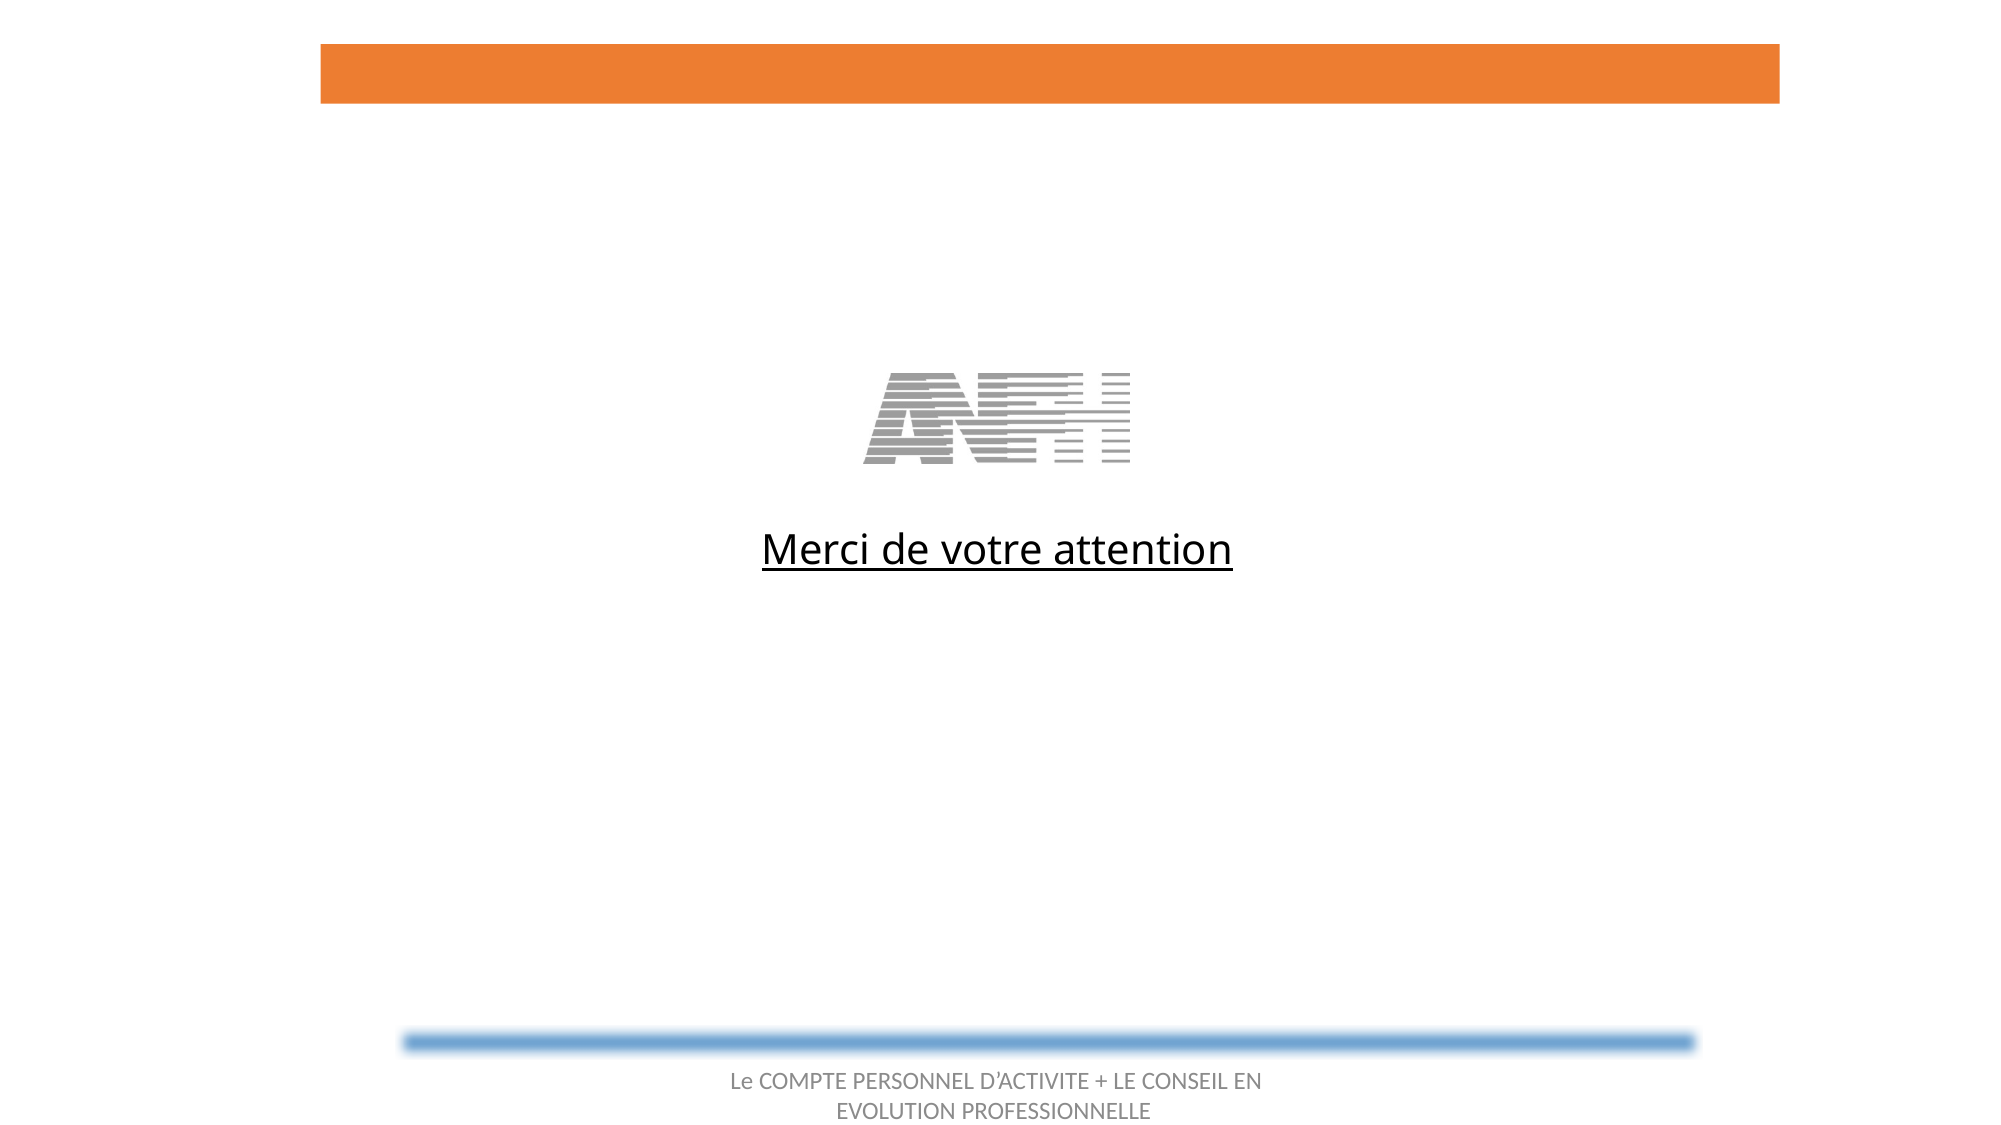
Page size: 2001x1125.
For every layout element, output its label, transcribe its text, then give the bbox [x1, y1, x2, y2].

picture [863, 373, 1130, 464]
footer Le COMPTE PERSONNEL D’ACTIVITE + LE CONSEIL EN EVOLUTION PROFESSIONNELLE [659, 1065, 1335, 1125]
text_box Merci de votre attention [610, 515, 1385, 581]
